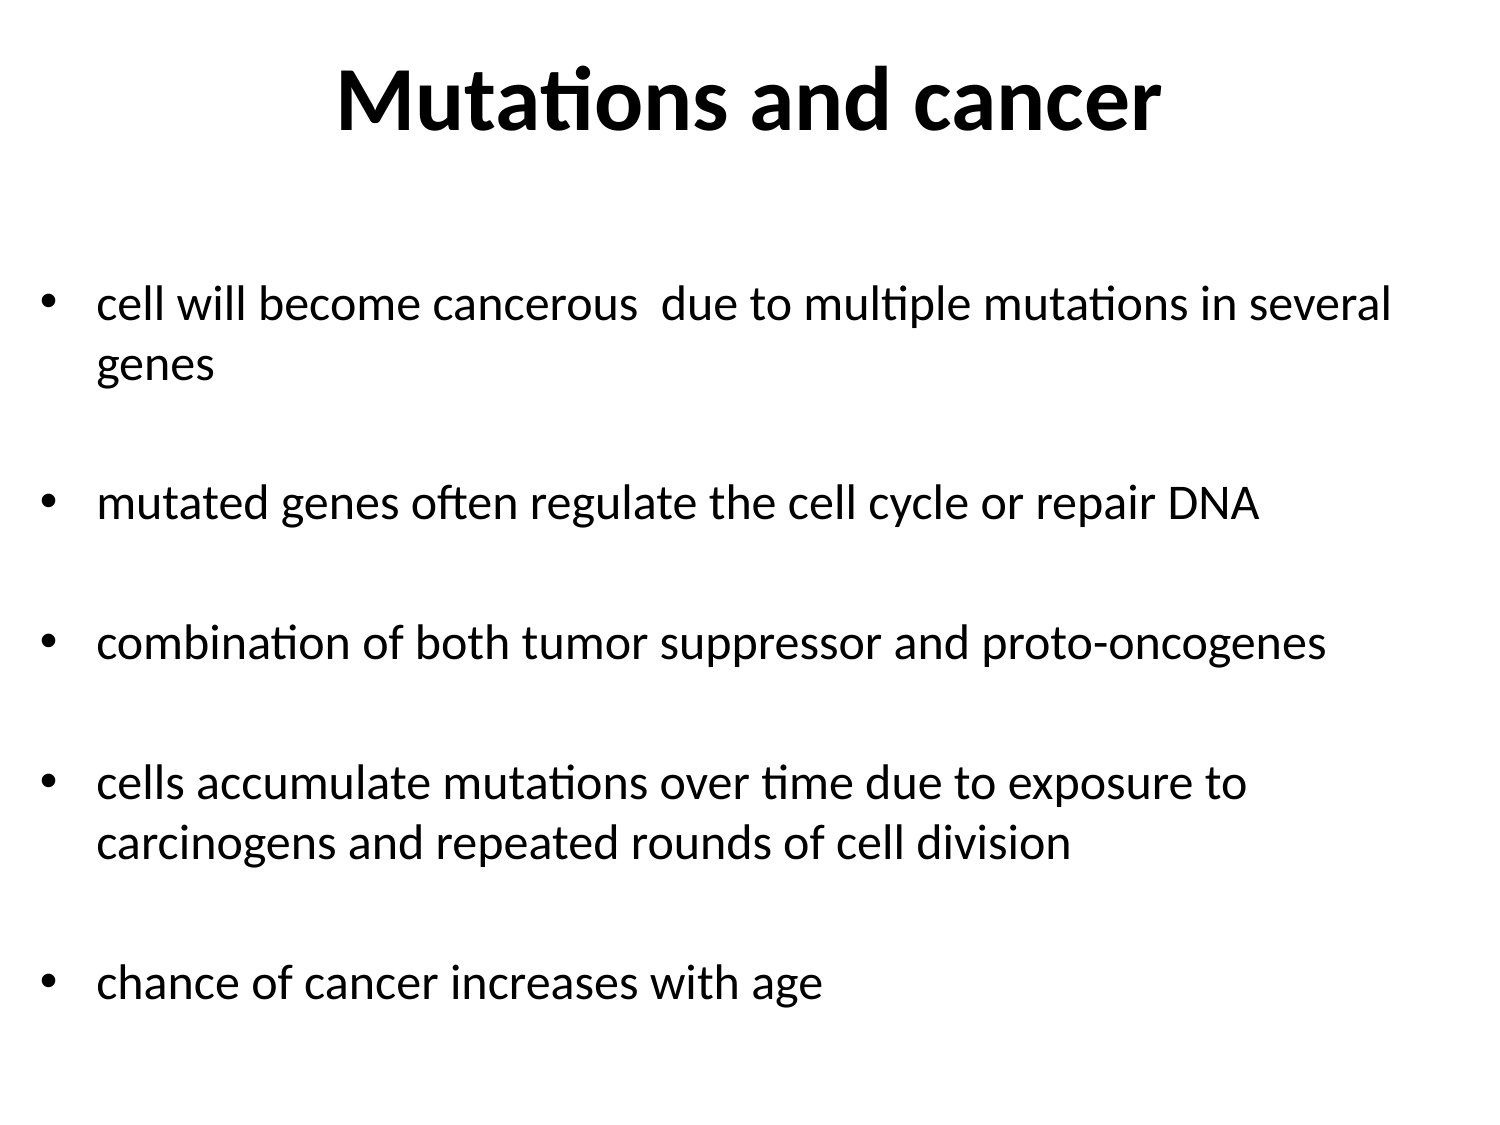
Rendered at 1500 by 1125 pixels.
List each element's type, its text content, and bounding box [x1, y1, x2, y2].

list cell will become cancerous due to multiple mutations in several genes mutated genes often regulate the cell cycle or repair DNA combination of both tumor suppressor and proto-oncogenes cells accumulate mutations over time due to exposure to carcinogens and repeated rounds of cell division chance of cancer increases with age [24, 192, 1475, 1063]
title Mutations and cancer [75, 0, 1425, 188]
